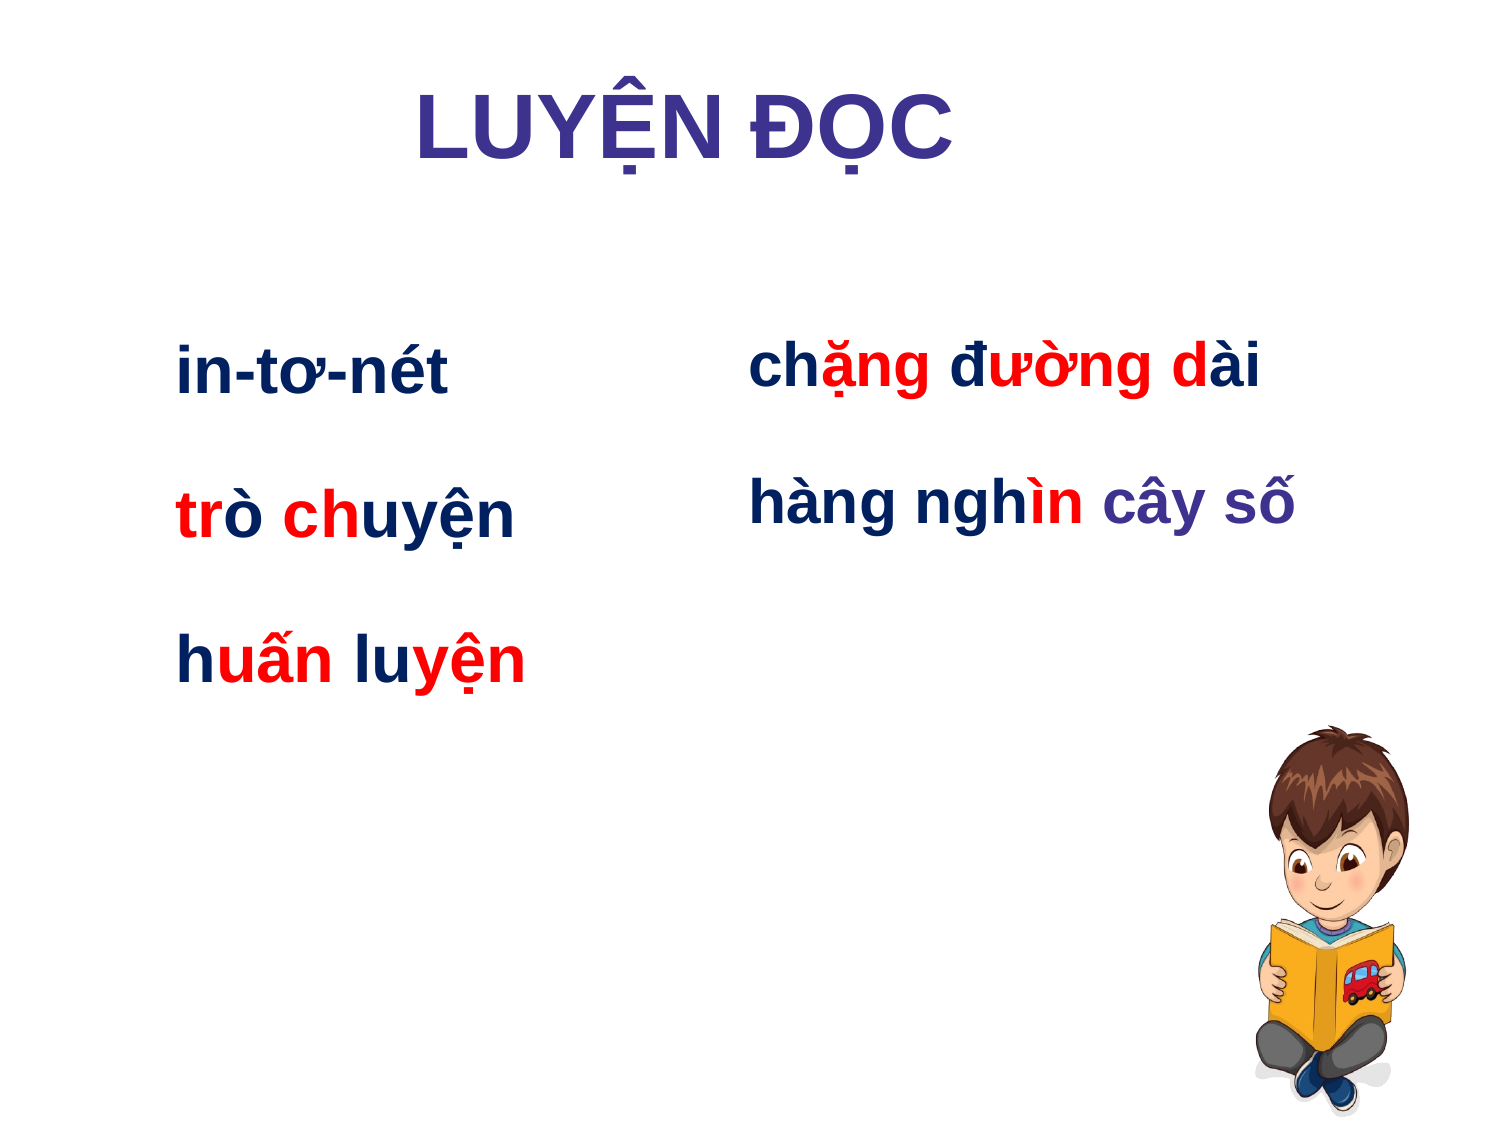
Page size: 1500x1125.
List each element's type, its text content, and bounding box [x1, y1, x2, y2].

text_box LUYỆN ĐỌC [399, 59, 1242, 184]
text_box chặng đường dài hàng nghìn cây số [733, 279, 1443, 899]
text_box in-tơ-nét trò chuyện huấn luyện [160, 279, 734, 1059]
picture [1163, 662, 1500, 1125]
